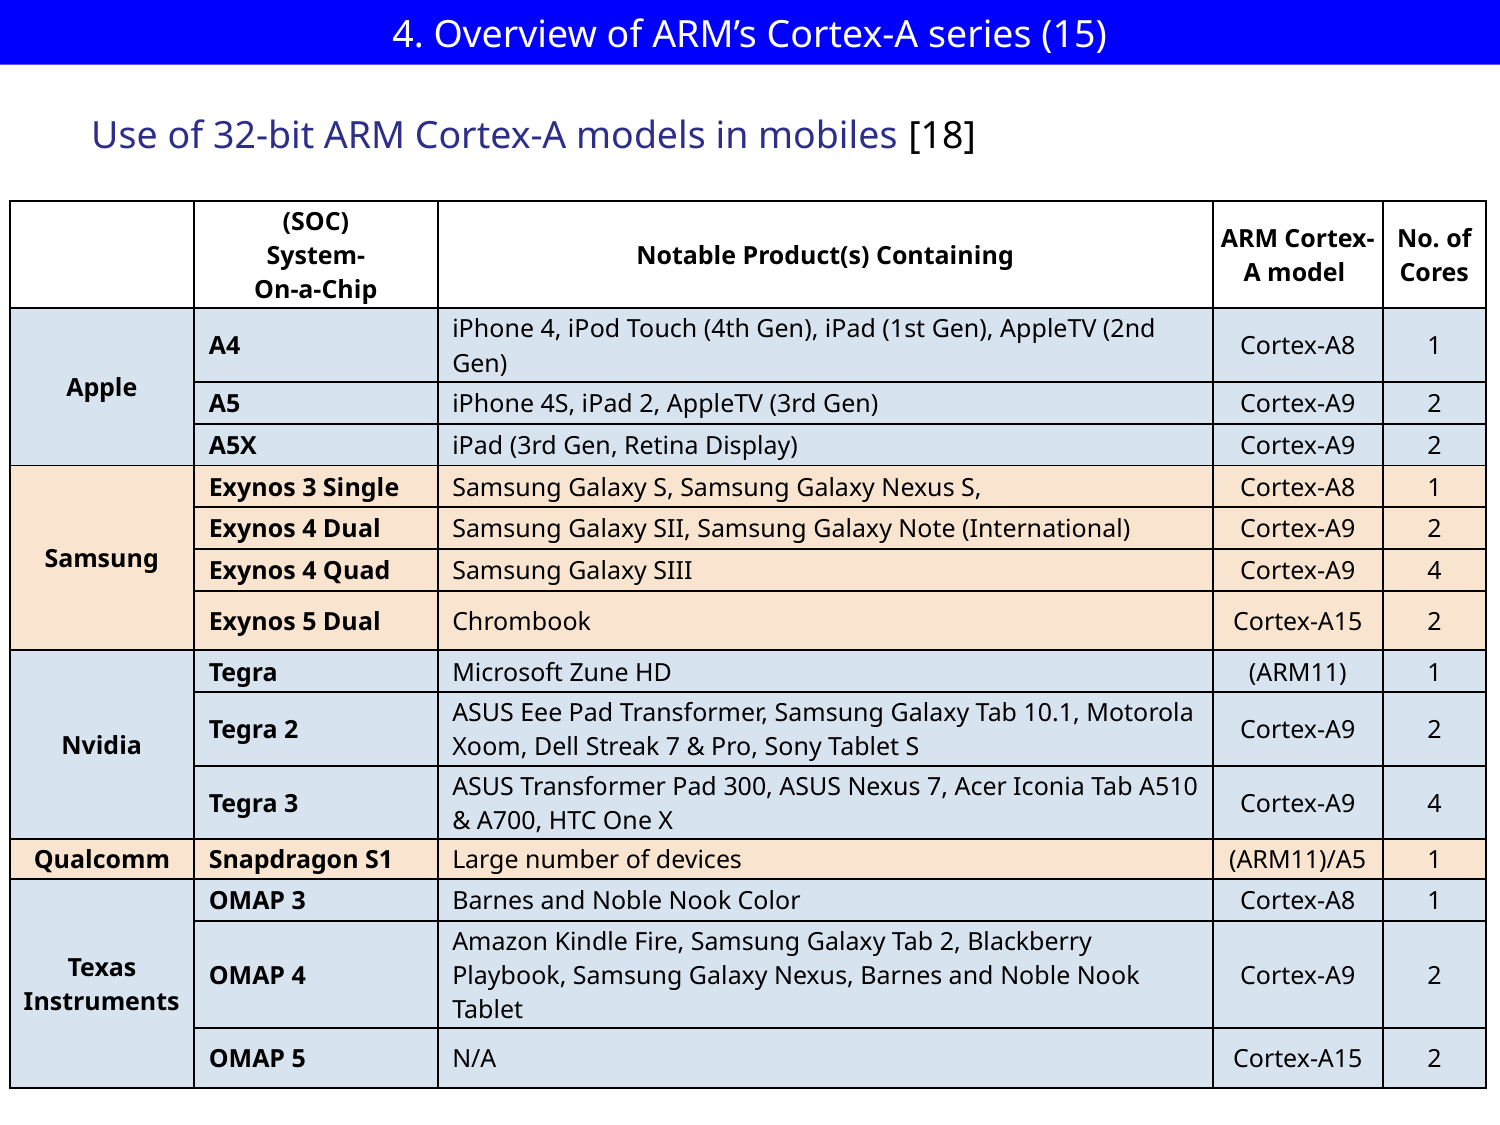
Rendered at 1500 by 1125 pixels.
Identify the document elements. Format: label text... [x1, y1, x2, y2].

table_cell Exynos 5 Dual [195, 592, 437, 649]
table_cell Cortex-A9 [1214, 508, 1382, 548]
table_cell ASUS Eee Pad Transformer, Samsung Galaxy Tab 10.1, Motorola Xoom, Dell Streak 7 & Pro, Sony Tablet S [439, 693, 1212, 765]
table_cell Exynos 3 Single [195, 466, 437, 506]
table_cell 2 [1384, 383, 1485, 423]
table_cell 1 [1384, 651, 1485, 691]
table_cell (ARM11)/A5 [1214, 840, 1382, 878]
table_header ARM Cortex-A model [1214, 202, 1382, 307]
table_header (SOC) System- On-a-Chip [195, 202, 437, 307]
table_cell A4 [195, 309, 437, 381]
table_cell Tegra 2 [195, 693, 437, 765]
table_cell Barnes and Noble Nook Color [439, 880, 1212, 920]
table_cell Samsung Galaxy S, Samsung Galaxy Nexus S, [439, 466, 1212, 506]
table_cell Amazon Kindle Fire, Samsung Galaxy Tab 2, Blackberry Playbook, Samsung Galaxy Nexus, Barnes and Noble Nook Tablet [439, 922, 1212, 1027]
table_cell Cortex-A9 [1214, 767, 1382, 838]
table_cell Cortex-A9 [1214, 383, 1382, 423]
table_cell Nvidia [11, 651, 193, 838]
table_cell Texas Instruments [11, 880, 193, 1087]
table_cell Apple [11, 309, 193, 465]
table_cell 2 [1384, 425, 1485, 465]
table_cell 1 [1384, 309, 1485, 381]
table_cell Cortex-A8 [1214, 309, 1382, 381]
table_cell OMAP 4 [195, 922, 437, 1027]
table_cell (ARM11) [1214, 651, 1382, 691]
table_cell Exynos 4 Dual [195, 508, 437, 548]
table_cell Cortex-A9 [1214, 693, 1382, 765]
table_cell Samsung Galaxy SII, Samsung Galaxy Note (International) [439, 508, 1212, 548]
table_cell Cortex-A9 [1214, 425, 1382, 465]
title 4. Overview of ARM’s Cortex-A series (15) [0, 0, 1500, 65]
table_cell Cortex-A8 [1214, 466, 1382, 506]
table_cell Cortex-A15 [1214, 592, 1382, 649]
table_cell iPhone 4S, iPad 2, AppleTV (3rd Gen) [439, 383, 1212, 423]
table_cell Samsung [11, 466, 193, 649]
table_cell 2 [1384, 922, 1485, 1027]
table_cell Cortex-A9 [1214, 550, 1382, 590]
table_cell 2 [1384, 508, 1485, 548]
table_cell Large number of devices [439, 840, 1212, 878]
table_cell 4 [1384, 767, 1485, 838]
table_cell 1 [1384, 840, 1485, 878]
table_cell Exynos 4 Quad [195, 550, 437, 590]
table_cell iPad (3rd Gen, Retina Display) [439, 425, 1212, 465]
table_cell Microsoft Zune HD [439, 651, 1212, 691]
table_cell 2 [1384, 592, 1485, 649]
table_header No. of Cores [1384, 202, 1485, 307]
table_cell Cortex-A15 [1214, 1029, 1382, 1087]
table_cell Qualcomm [11, 840, 193, 878]
table_cell iPhone 4, iPod Touch (4th Gen), iPad (1st Gen), AppleTV (2nd Gen) [439, 309, 1212, 381]
table_cell 1 [1384, 466, 1485, 506]
table_cell 4 [1384, 550, 1485, 590]
table_cell A5 [195, 383, 437, 423]
text_box Use of 32-bit ARM Cortex-A models in mobiles [18] [76, 103, 991, 164]
table_header Notable Product(s) Containing [439, 202, 1212, 307]
table_cell A5X [195, 425, 437, 465]
table_cell Tegra 3 [195, 767, 437, 838]
table_cell Chrombook [439, 592, 1212, 649]
table_cell ASUS Transformer Pad 300, ASUS Nexus 7, Acer Iconia Tab A510 & A700, HTC One X [439, 767, 1212, 838]
table_cell 2 [1384, 693, 1485, 765]
table_cell Snapdragon S1 [195, 840, 437, 878]
table_cell 1 [1384, 880, 1485, 920]
table_cell Cortex-A8 [1214, 880, 1382, 920]
table_cell Tegra [195, 651, 437, 691]
table_cell OMAP 3 [195, 880, 437, 920]
table_cell 2 [1384, 1029, 1485, 1087]
table_cell Samsung Galaxy SIII [439, 550, 1212, 590]
table_header [11, 202, 193, 307]
table_cell Cortex-A9 [1214, 922, 1382, 1027]
table_cell OMAP 5 [195, 1029, 437, 1087]
table_cell N/A [439, 1029, 1212, 1087]
